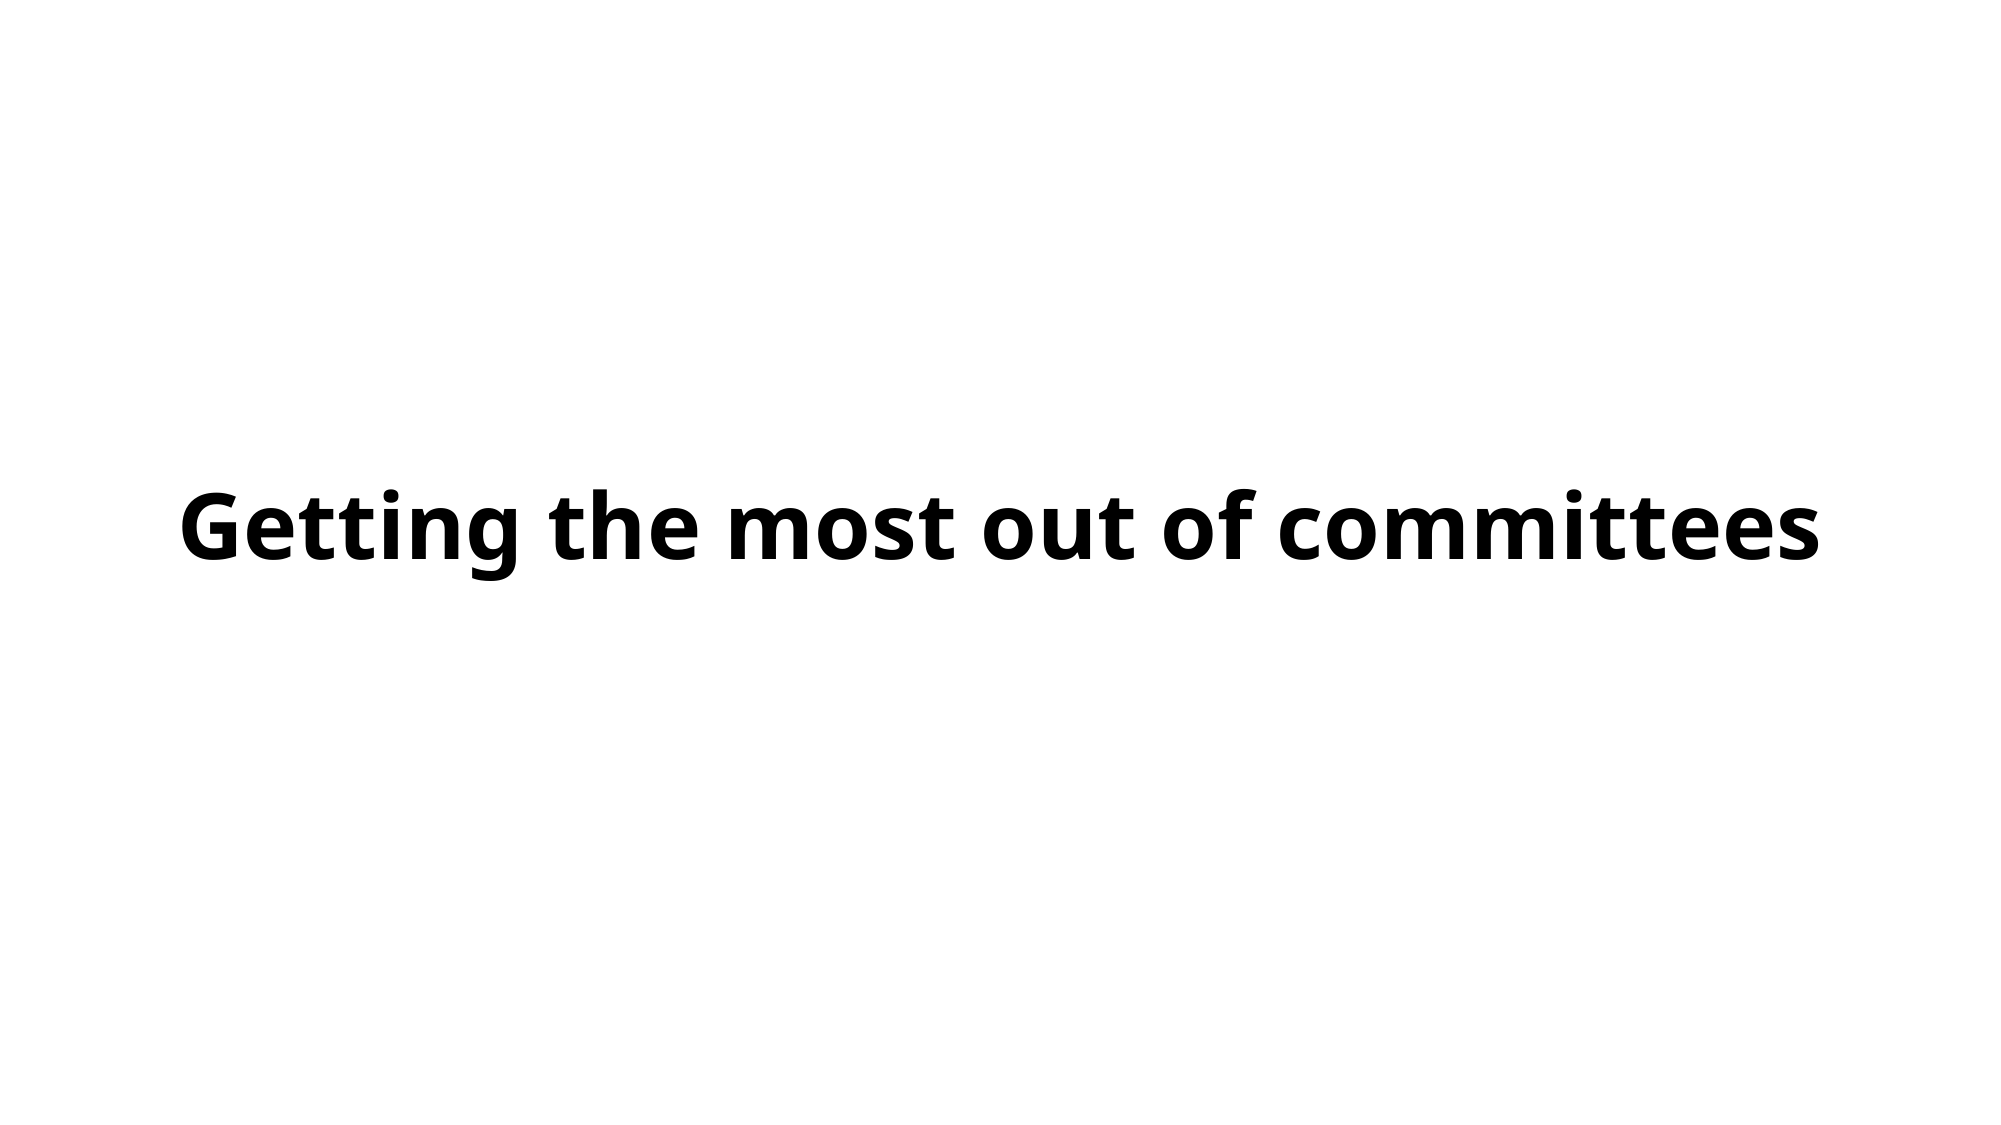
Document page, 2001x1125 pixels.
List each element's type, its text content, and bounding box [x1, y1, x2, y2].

title Getting the most out of committees [137, 476, 1863, 694]
